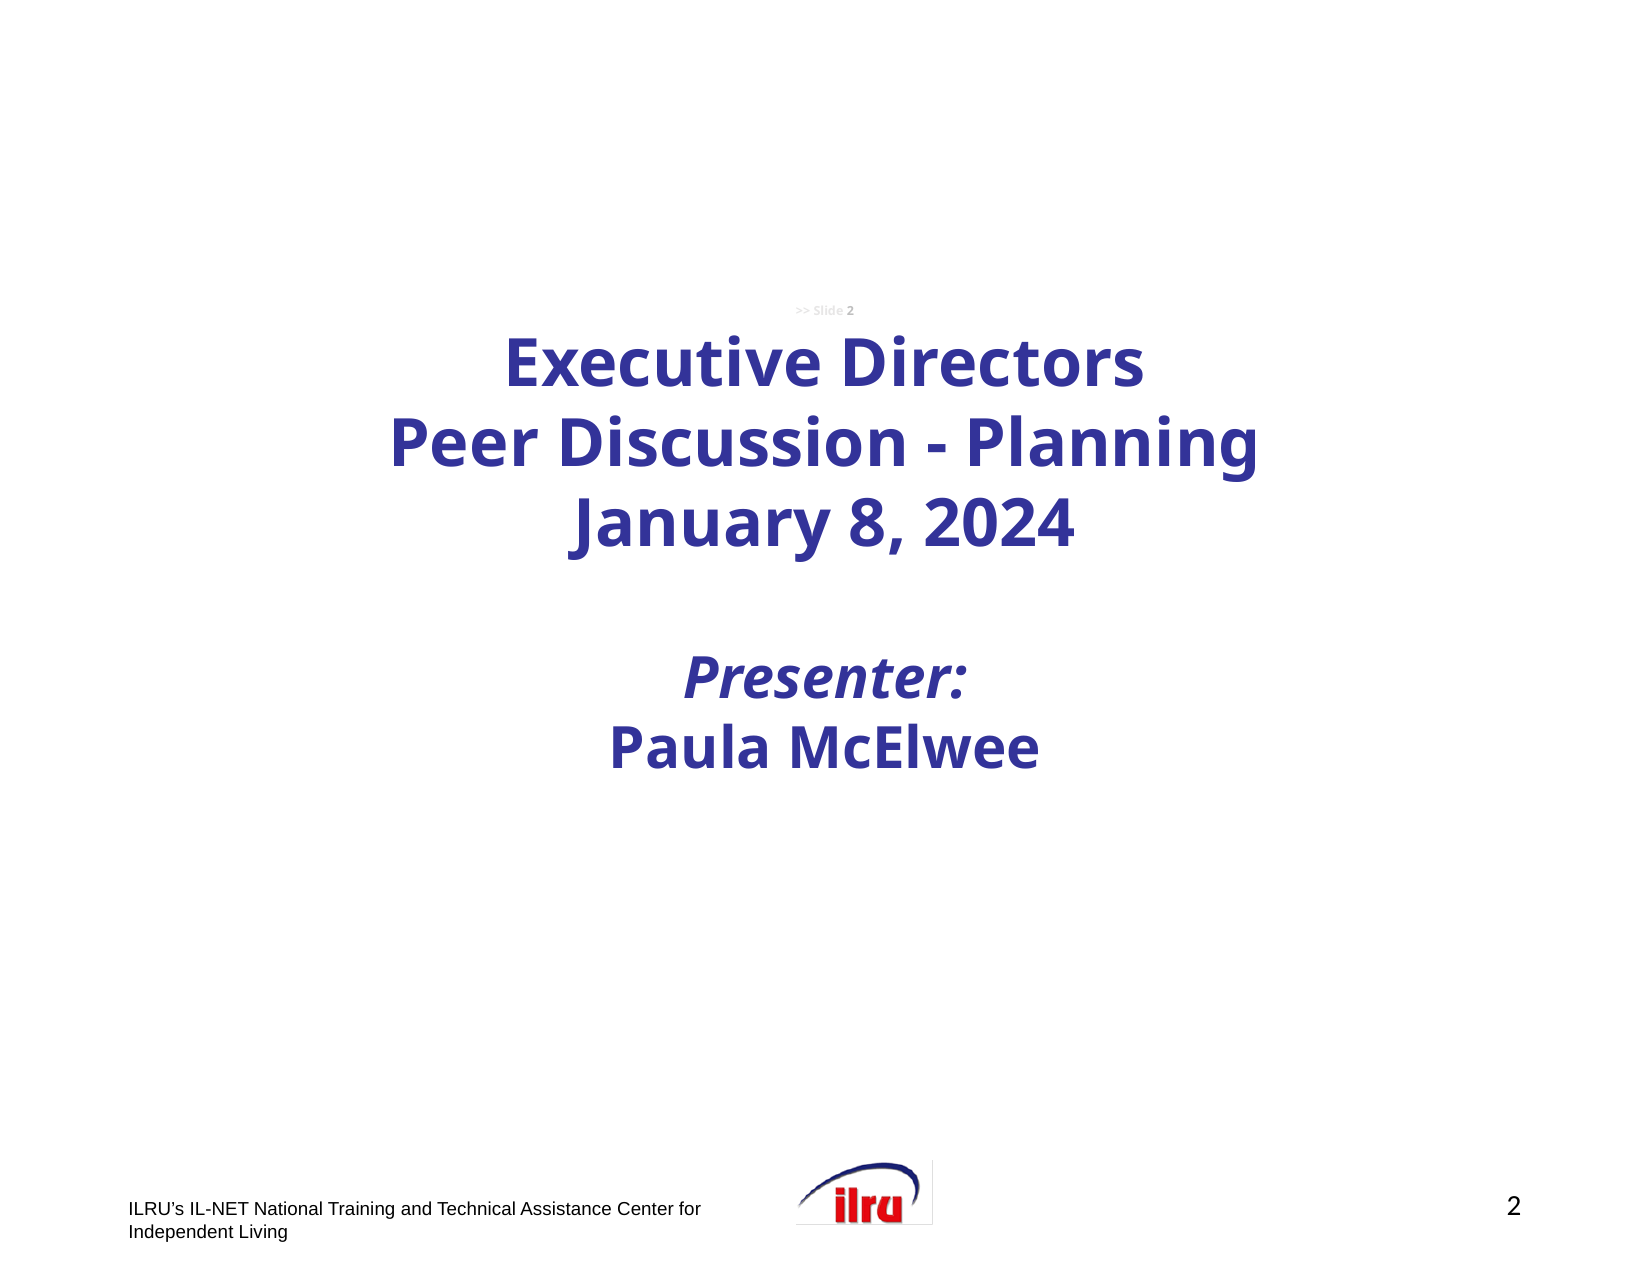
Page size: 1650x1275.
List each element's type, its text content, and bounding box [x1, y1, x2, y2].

slide_number 2 [1165, 1169, 1537, 1238]
picture [795, 1159, 933, 1225]
title >> Slide 2 Executive Directors Peer Discussion - Planning January 8, 2024 Presenter: Paula McElwee [75, 537, 1575, 788]
